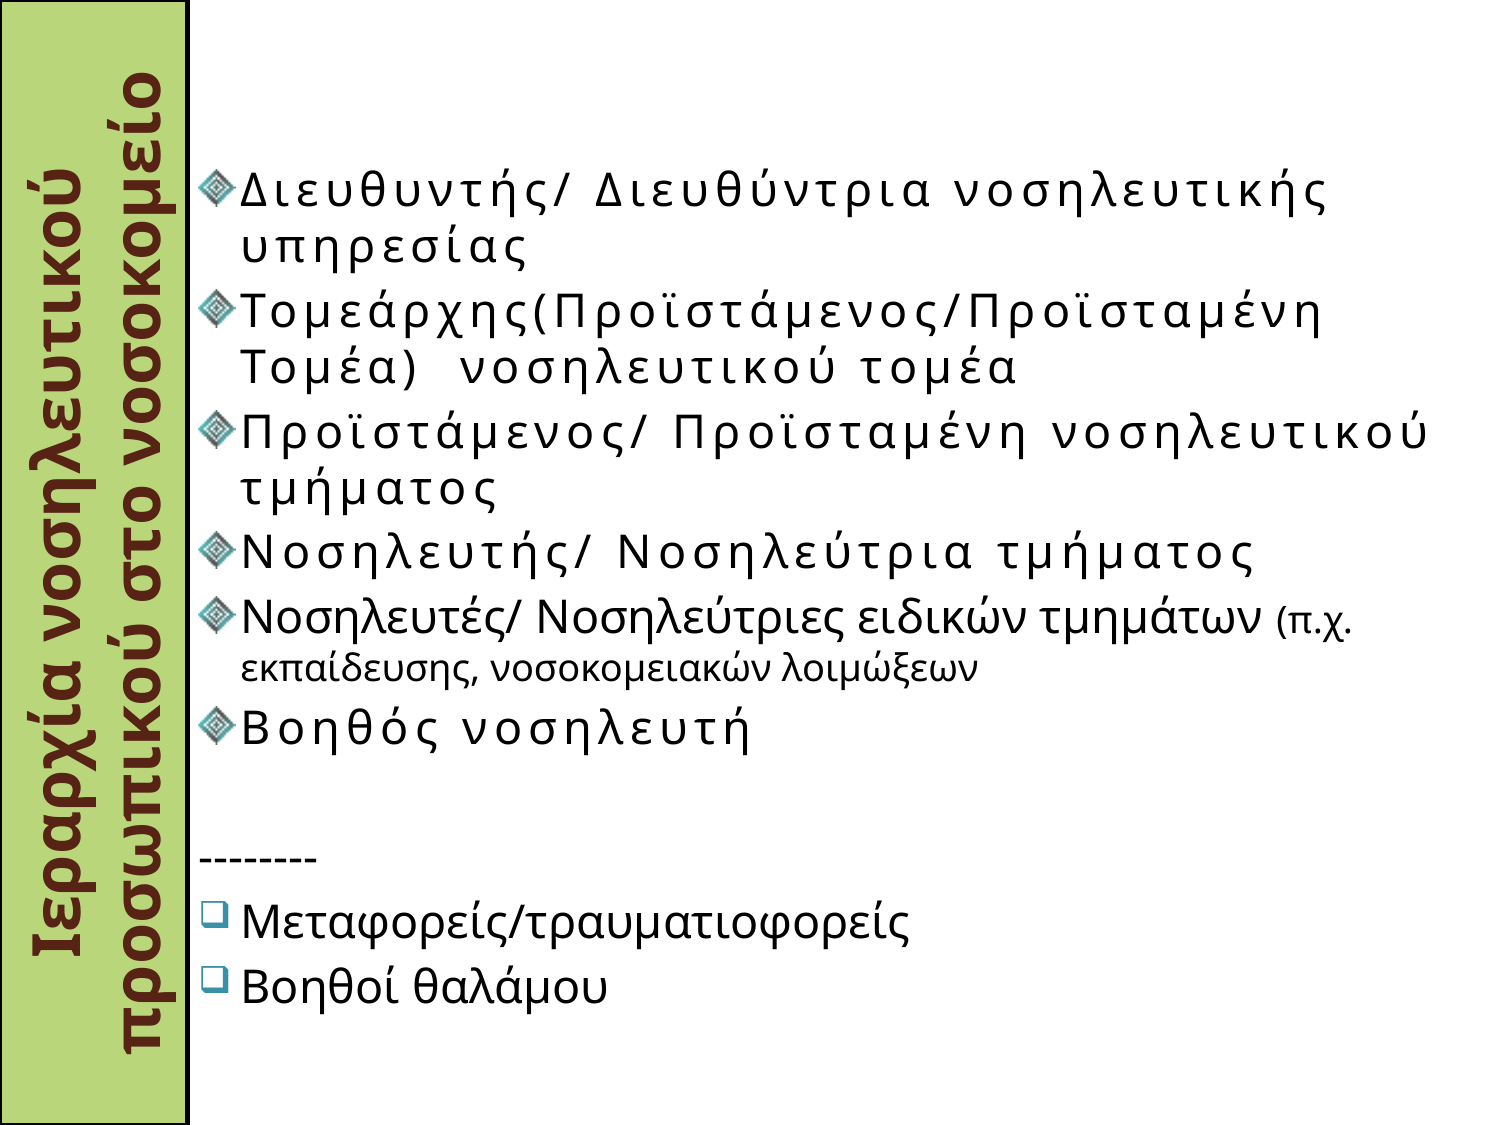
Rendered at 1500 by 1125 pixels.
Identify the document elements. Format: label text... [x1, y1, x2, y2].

title Ιεραρχία νοσηλευτικού προσωπικού στο νοσοκομείο [0, 0, 188, 1125]
picture [198, 531, 236, 569]
picture [198, 410, 236, 449]
list Διευθυντής/ Διευθύντρια νοσηλευτικής υπηρεσίας Τομεάρχης(Προϊστάμενος/Προϊσταμένη Τομέα) νοσηλευτικού τομέα Προϊστάμενος/ Προϊσταμένη νοσηλευτικού τμήματος Νοσηλευτής/ Νοσηλεύτρια τμήματος Νοσηλευτές/ Νοσηλεύτριες ειδικών τμημάτων (π.χ. εκπαίδευσης, νοσοκομειακών λοιμώξεων Βοηθός νοσηλευτή -------- Μεταφορείς/τραυματιοφορείς Βοηθοί θαλάμου [170, 152, 1466, 1026]
picture [198, 596, 236, 634]
picture [198, 706, 236, 745]
picture [198, 289, 236, 328]
picture [198, 169, 236, 207]
